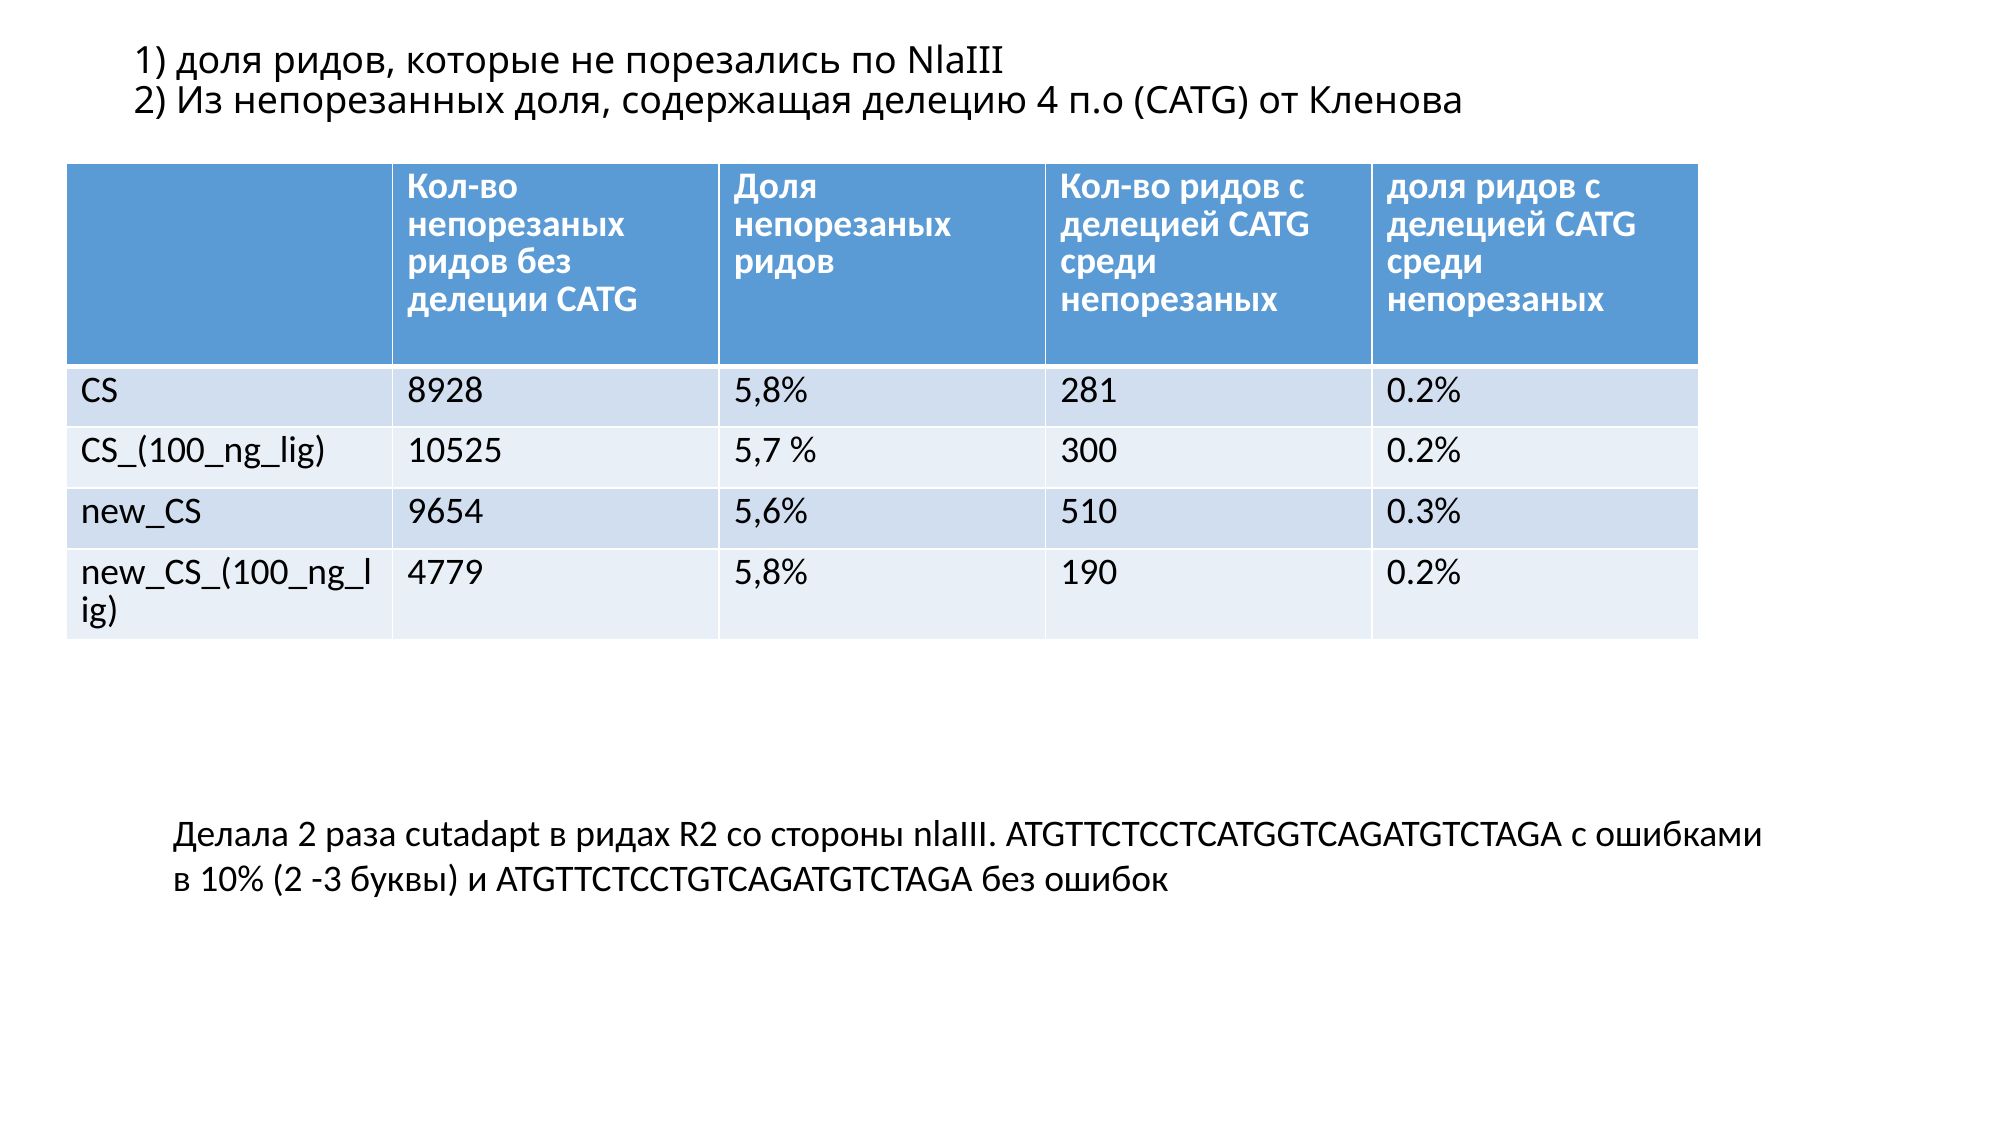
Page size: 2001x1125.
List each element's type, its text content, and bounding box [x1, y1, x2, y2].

table_cell 0.2% [1373, 550, 1698, 639]
table_header [67, 164, 392, 364]
table_cell 10525 [393, 428, 718, 487]
table_header Доля непорезаных ридов [720, 164, 1045, 364]
table_cell CS [67, 369, 392, 426]
title 1) доля ридов, которые не порезались по NlaIII 2) Из непорезанных доля, содержащая делецию 4 п.о (СATG) от Кленова [118, 15, 1844, 233]
table_cell new_CS [67, 489, 392, 548]
table_cell 5,7 % [720, 428, 1045, 487]
table_cell 5,6% [720, 489, 1045, 548]
table_cell 8928 [393, 369, 718, 426]
table_cell 190 [1046, 550, 1371, 639]
text_box Делала 2 раза cutadapt в ридах R2 со стороны nlaIII. ATGTTCTCCTCATGGTCAGATGTCTAGA с ошибками в 10% (2 -3 буквы) и ATGTTCTCCTGTCAGATGTCTAGA без ошибок [158, 801, 1798, 907]
table_cell 0.2% [1373, 369, 1698, 426]
table_header доля ридов с делецией CATG среди непорезаных [1373, 164, 1698, 364]
table_cell 5,8% [720, 550, 1045, 639]
table_cell 5,8% [720, 369, 1045, 426]
table_cell 4779 [393, 550, 718, 639]
table_header Кол-во непорезаных ридов без делеции CATG [393, 164, 718, 364]
table_cell CS_(100_ng_lig) [67, 428, 392, 487]
table_header Кол-во ридов с делецией CATG среди непорезаных [1046, 164, 1371, 364]
table_cell 9654 [393, 489, 718, 548]
table_cell 510 [1046, 489, 1371, 548]
table_cell new_CS_(100_ng_lig) [67, 550, 392, 639]
table_cell 0.3% [1373, 489, 1698, 548]
table_cell 0.2% [1373, 428, 1698, 487]
table_cell 300 [1046, 428, 1371, 487]
table_cell 281 [1046, 369, 1371, 426]
